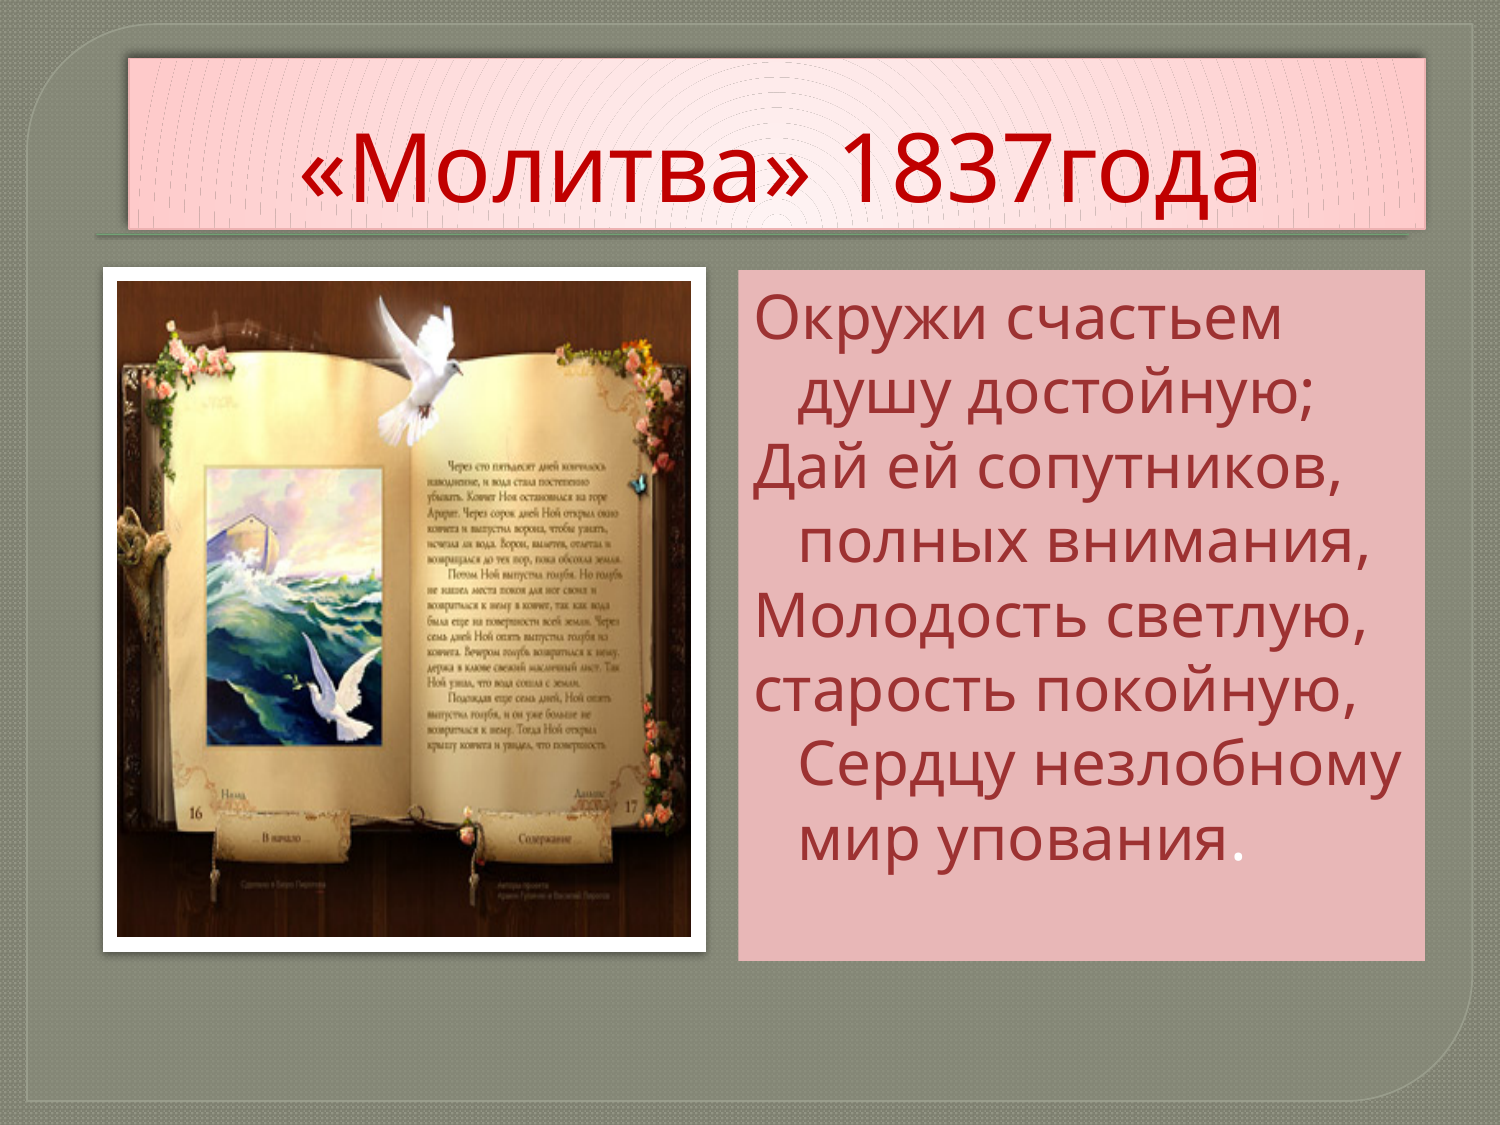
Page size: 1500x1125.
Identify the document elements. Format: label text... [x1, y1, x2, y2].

picture [116, 280, 692, 938]
list Окружи счастьем душу достойную; Дай ей сопутников, полных внимания, Молодость светлую, старость покойную, Сердцу незлобному мир упования. [738, 270, 1425, 961]
title «Молитва» 1837года [128, 58, 1426, 230]
